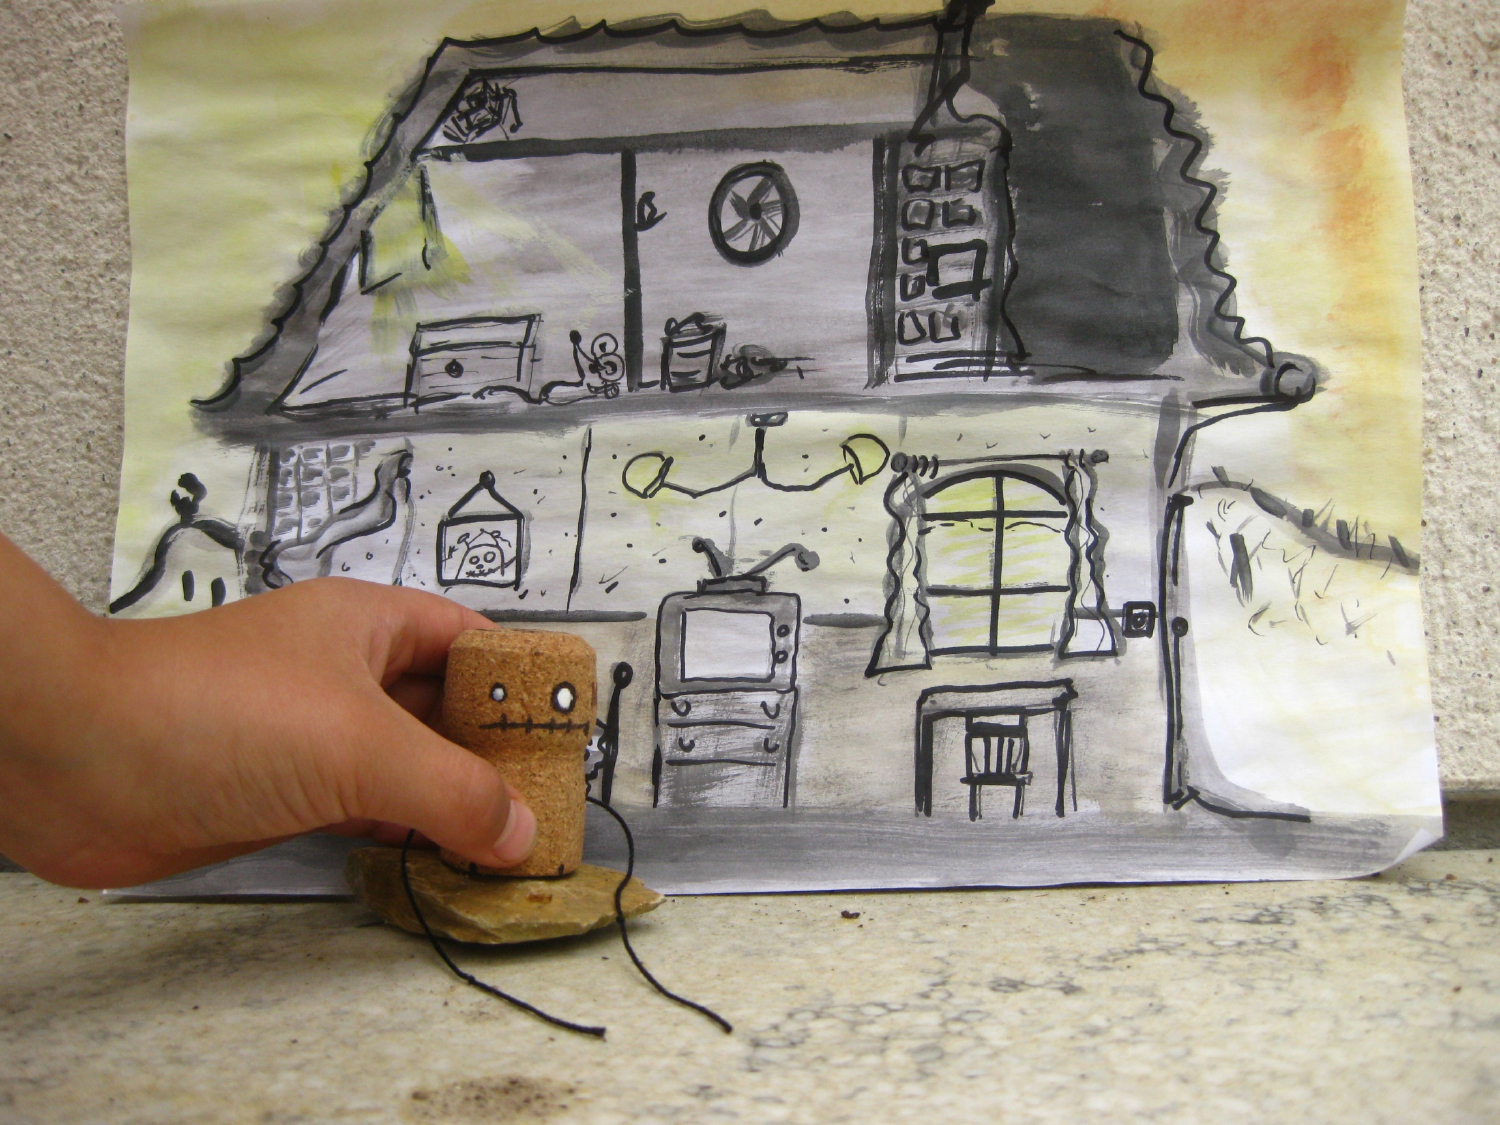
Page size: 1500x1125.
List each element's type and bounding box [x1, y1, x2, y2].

list [0, 0, 1500, 1125]
